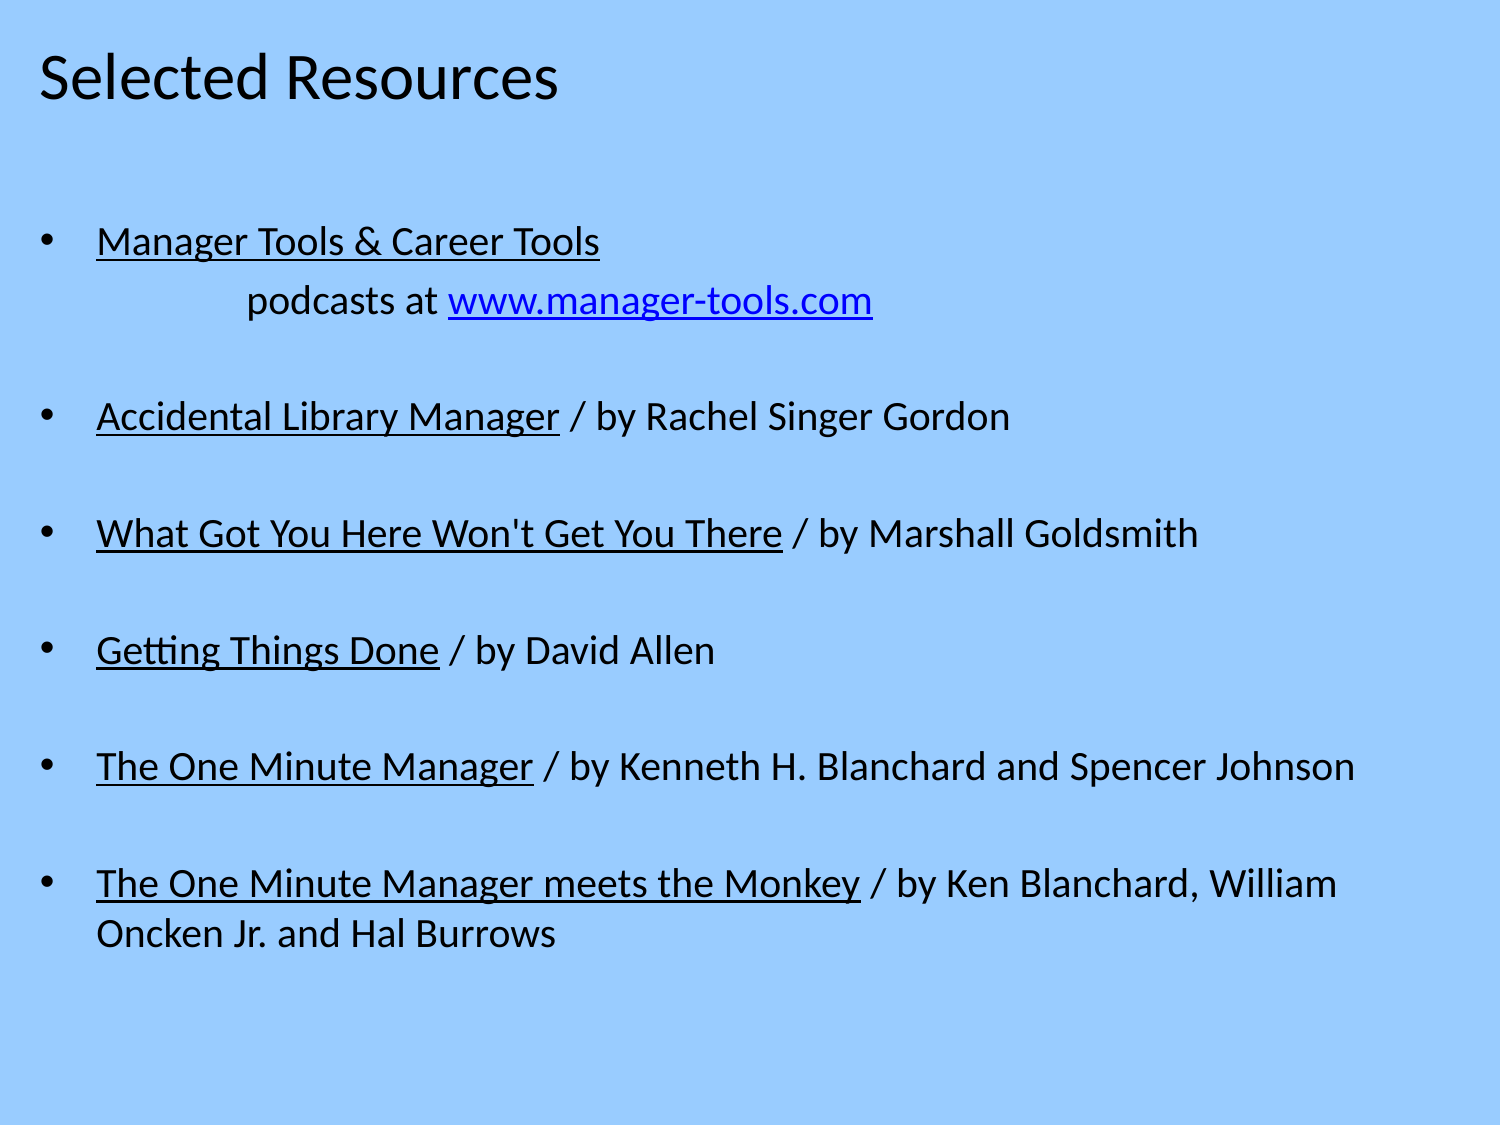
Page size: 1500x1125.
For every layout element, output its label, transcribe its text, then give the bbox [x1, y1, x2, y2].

list Selected Resources Manager Tools & Career Tools podcasts at www.manager-tools.com Accidental Library Manager / by Rachel Singer Gordon What Got You Here Won't Get You There / by Marshall Goldsmith Getting Things Done / by David Allen The One Minute Manager / by Kenneth H. Blanchard and Spencer Johnson The One Minute Manager meets the Monkey / by Ken Blanchard, William Oncken Jr. and Hal Burrows [24, 24, 1475, 1063]
